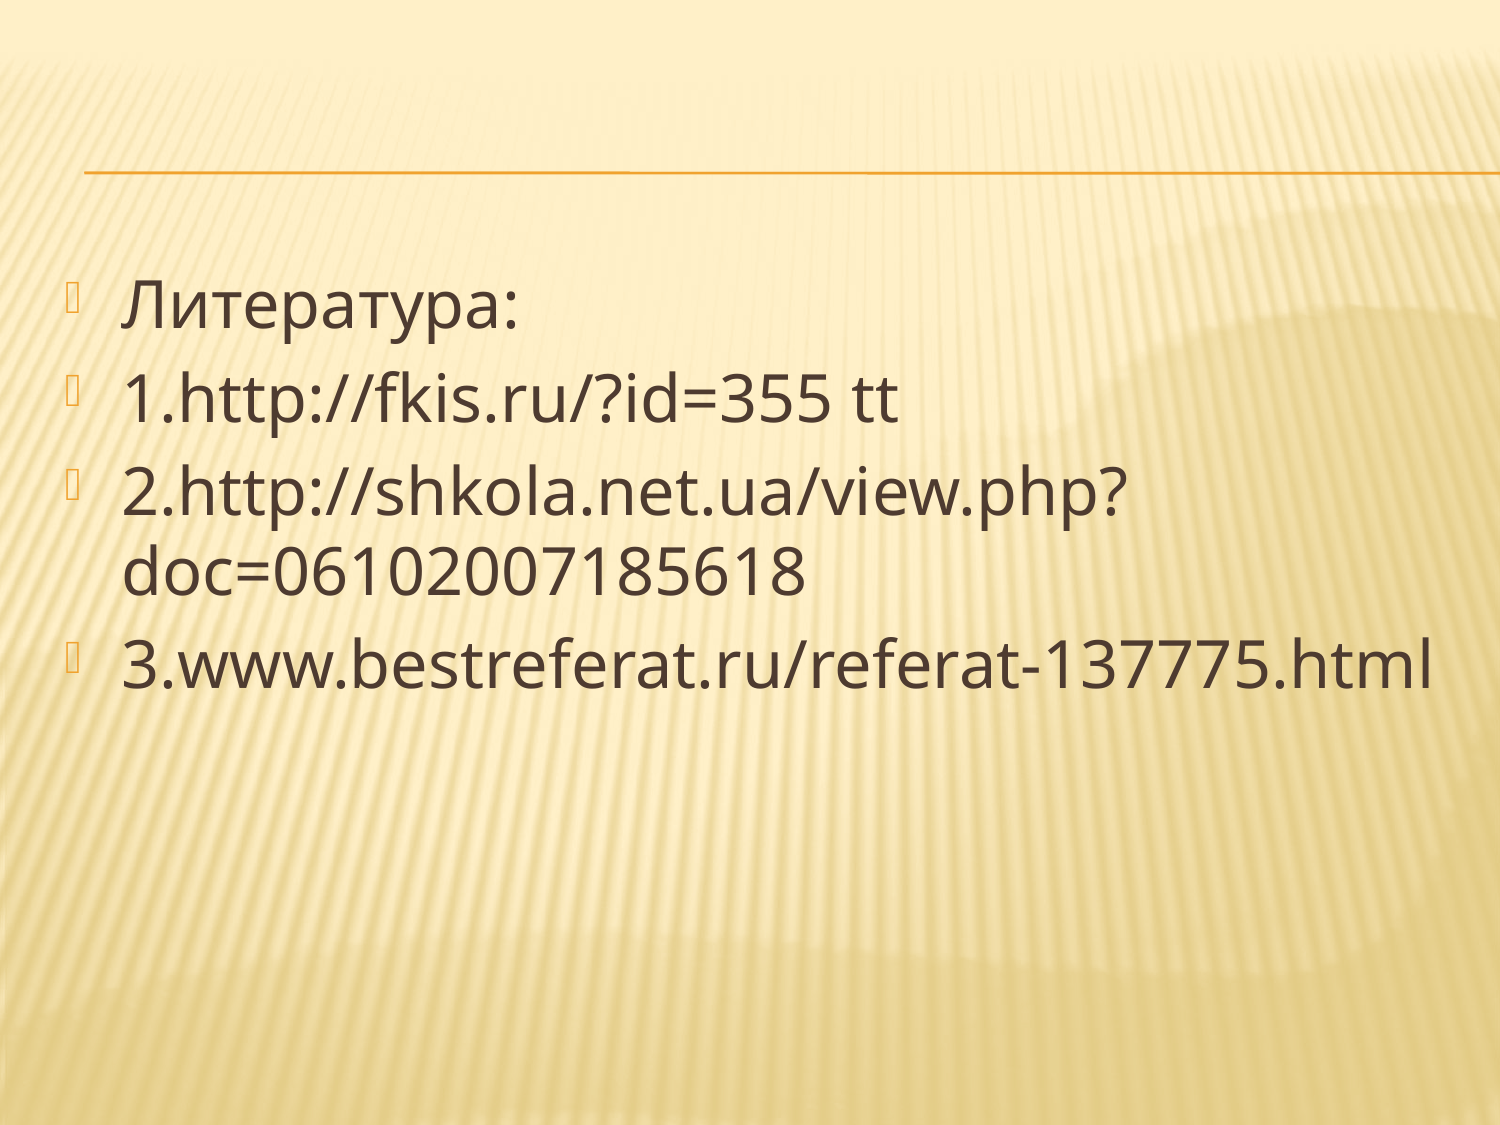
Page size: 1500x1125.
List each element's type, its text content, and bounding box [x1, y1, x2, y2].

list Литература: 1.http://fkis.ru/?id=355 tt 2.http://shkola.net.ua/view.php?doc=06102007185618 3.www.bestreferat.ru/referat-137775.html [50, 254, 1475, 998]
